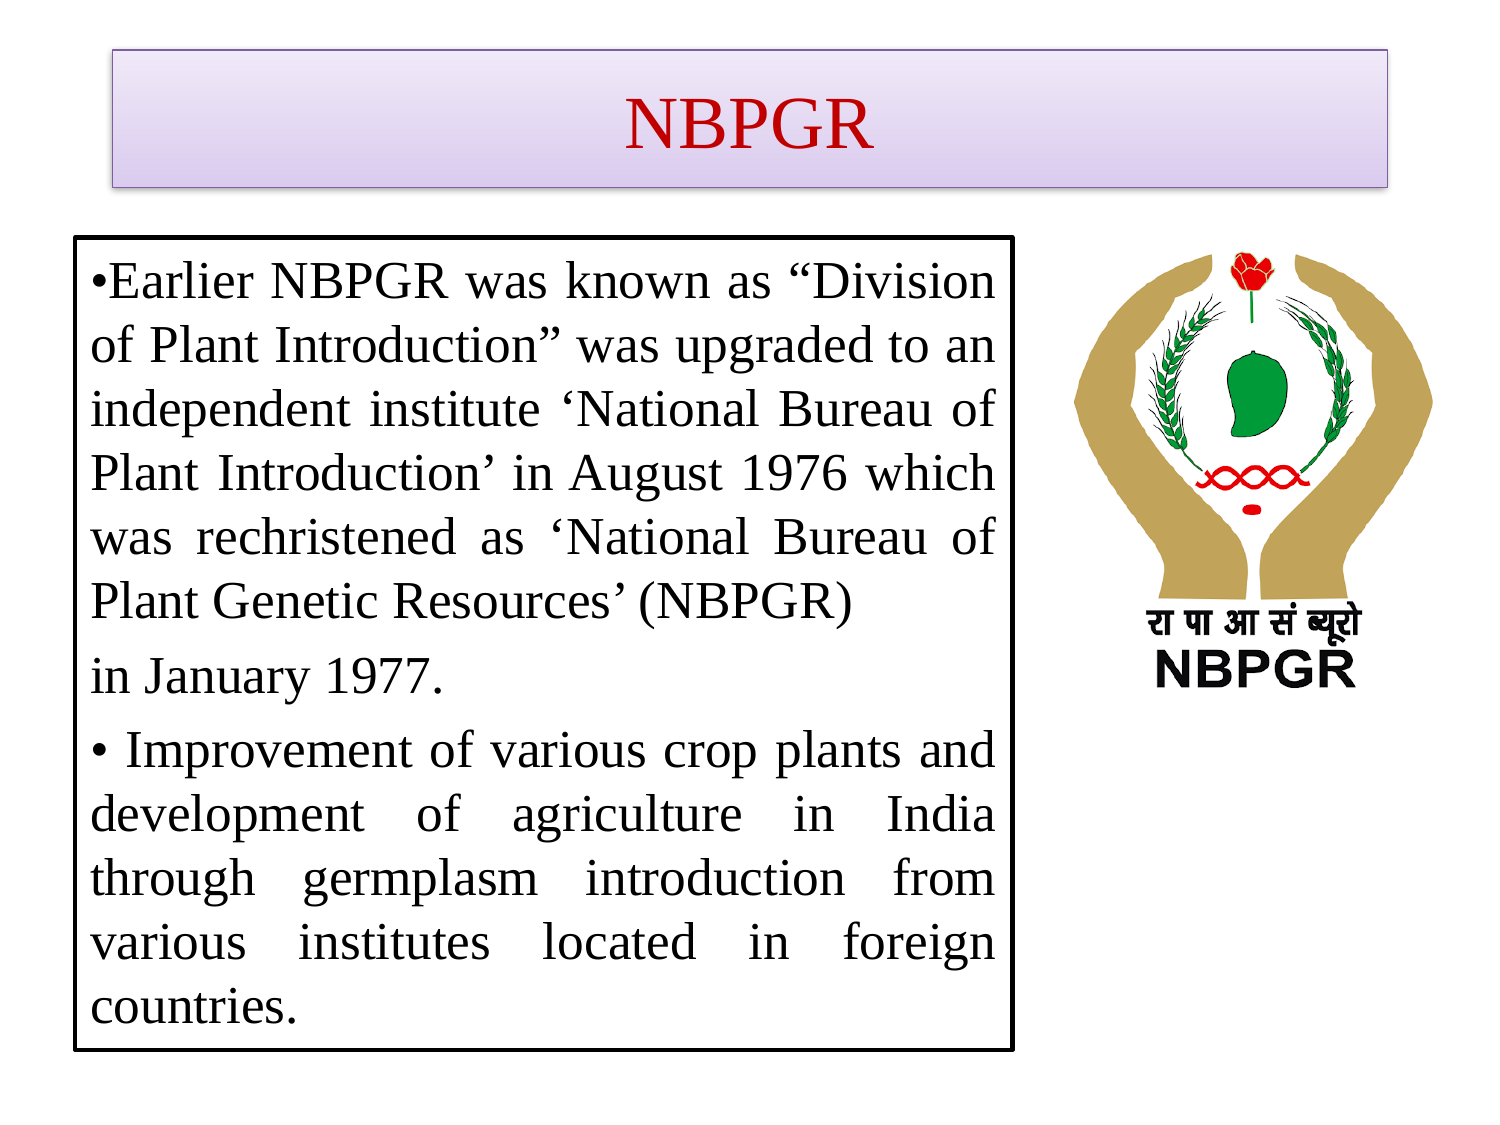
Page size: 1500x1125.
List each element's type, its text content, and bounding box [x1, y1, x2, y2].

title NBPGR [112, 49, 1388, 188]
picture [1049, 234, 1461, 698]
subtitle •Earlier NBPGR was known as “Division of Plant Introduction” was upgraded to an independent institute ‘National Bureau of Plant Introduction’ in August 1976 which was rechristened as ‘National Bureau of Plant Genetic Resources’ (NBPGR) in January 1977. • Improvement of various crop plants and development of agriculture in India through germplasm introduction from various institutes located in foreign countries. [73, 235, 1015, 1052]
